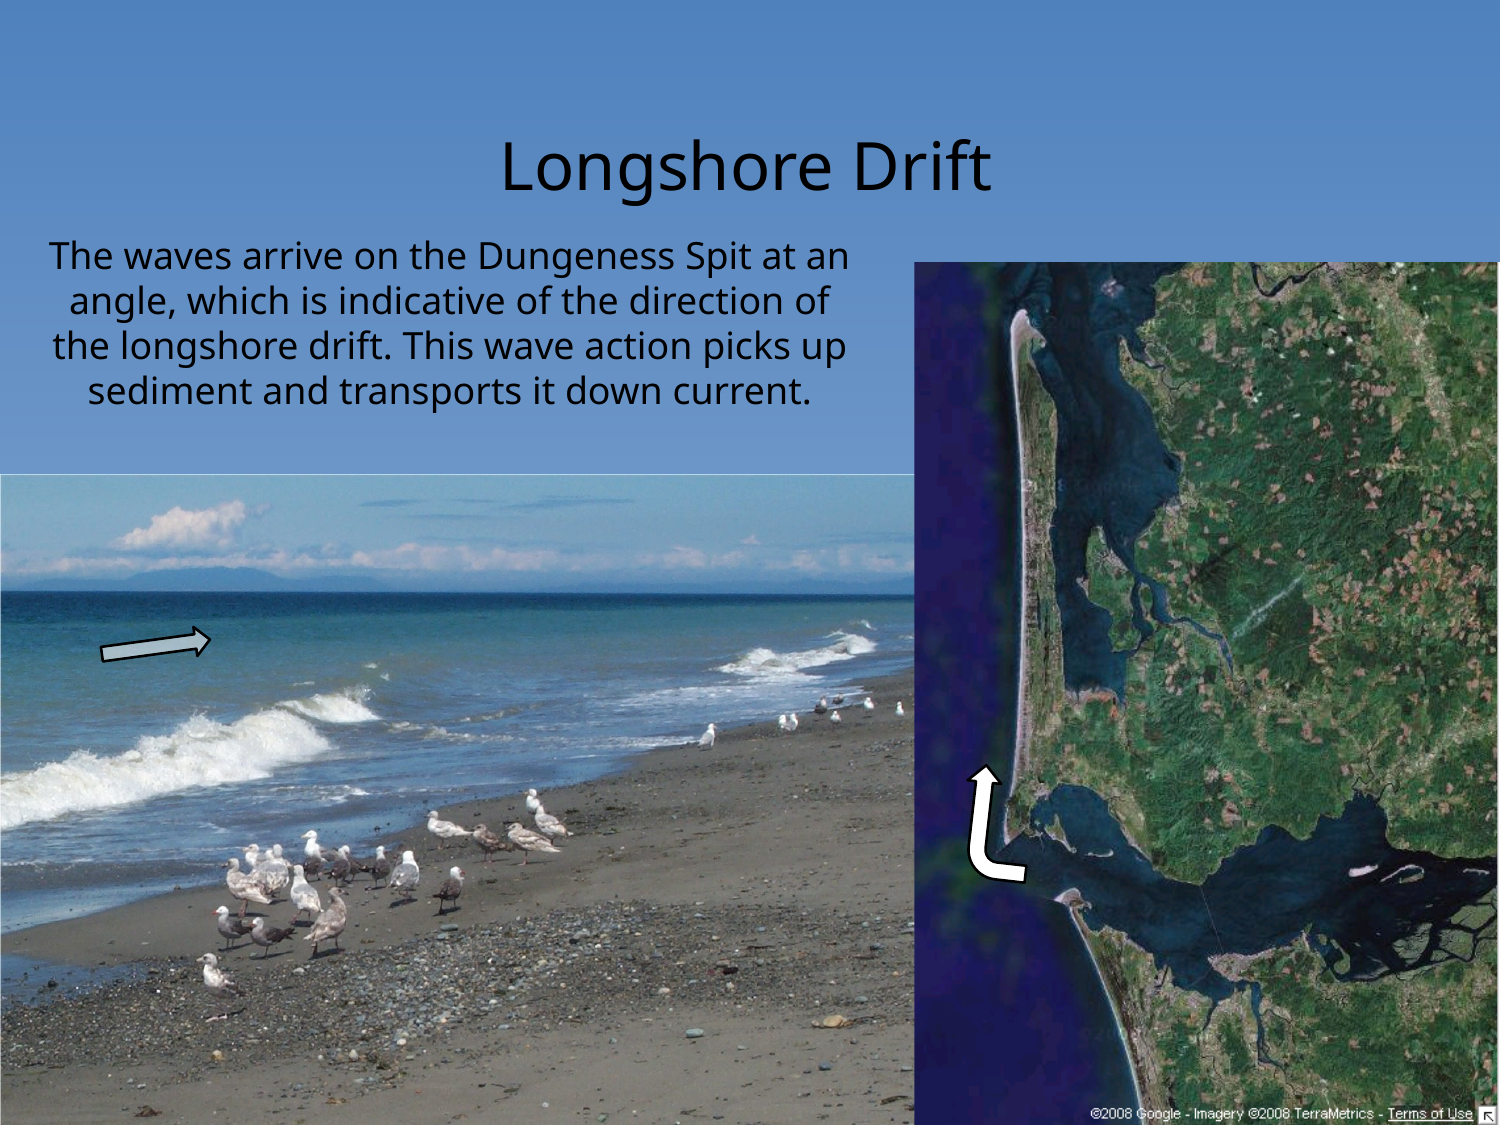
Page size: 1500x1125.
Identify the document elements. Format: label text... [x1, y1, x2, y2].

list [0, 474, 914, 1125]
text_box The waves arrive on the Dungeness Spit at an angle, which is indicative of the direction of the longshore drift. This wave action picks up sediment and transports it down current. [24, 224, 875, 420]
picture [914, 262, 1500, 1125]
title Longshore Drift [174, 65, 1318, 263]
